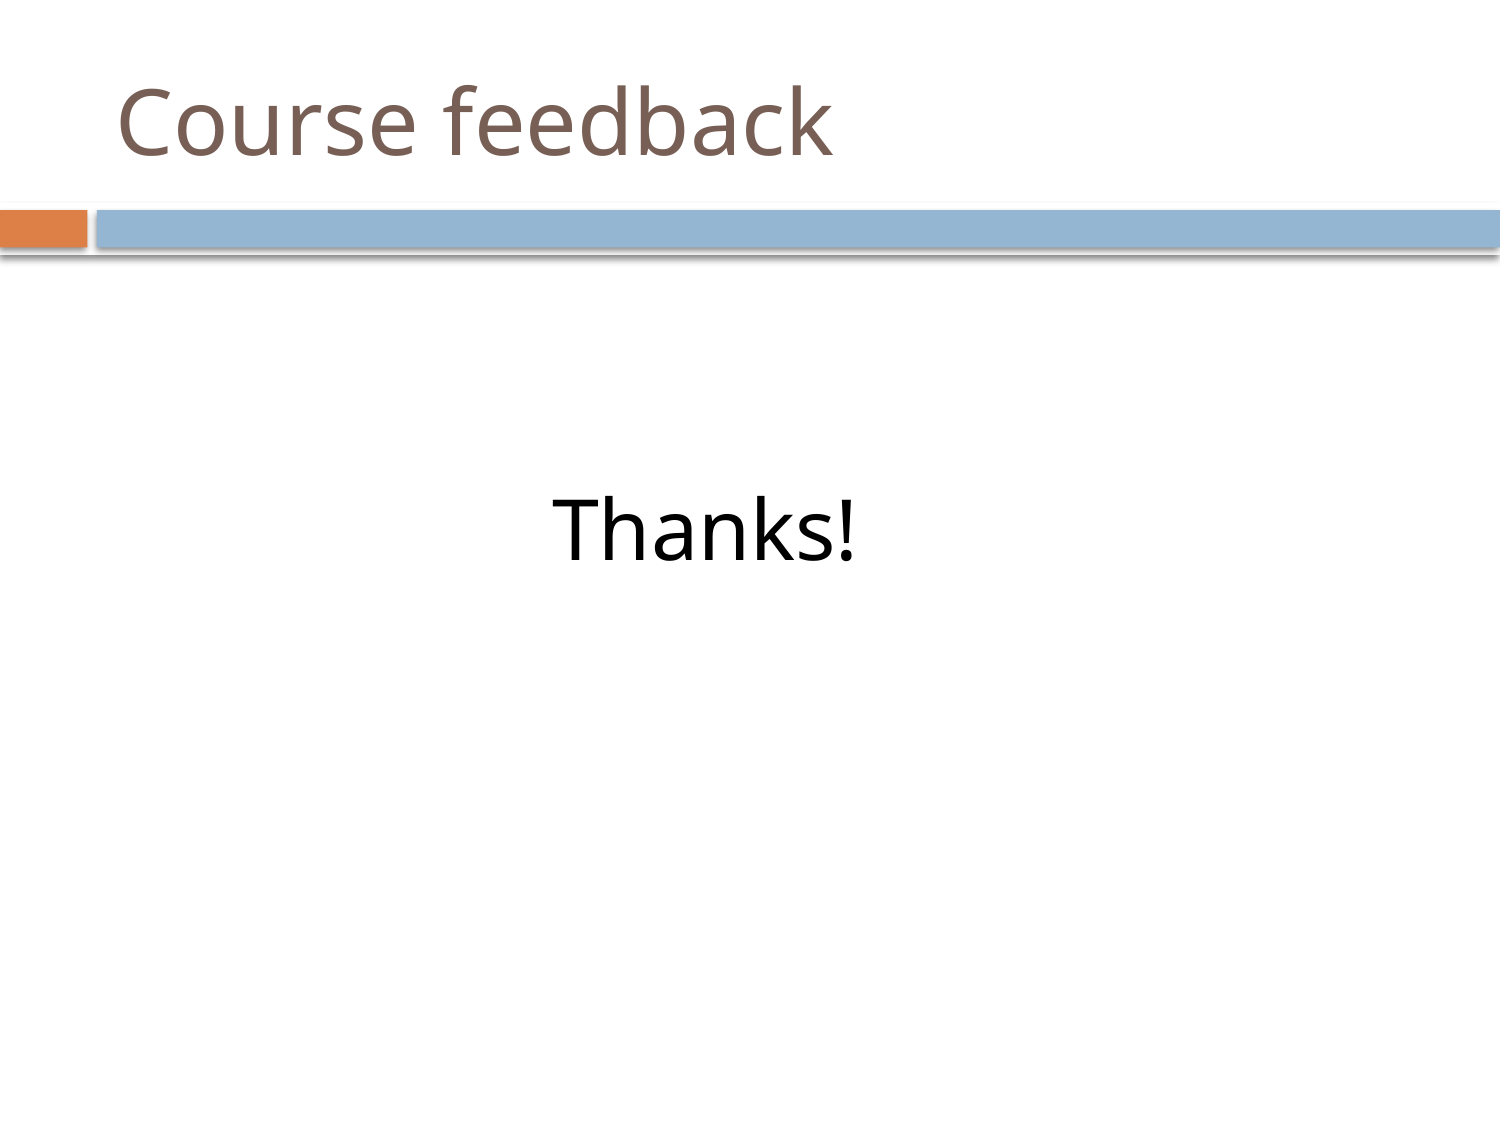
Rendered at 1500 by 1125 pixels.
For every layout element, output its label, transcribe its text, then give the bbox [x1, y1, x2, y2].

title Course feedback [100, 37, 1438, 200]
list Thanks! [537, 469, 900, 670]
